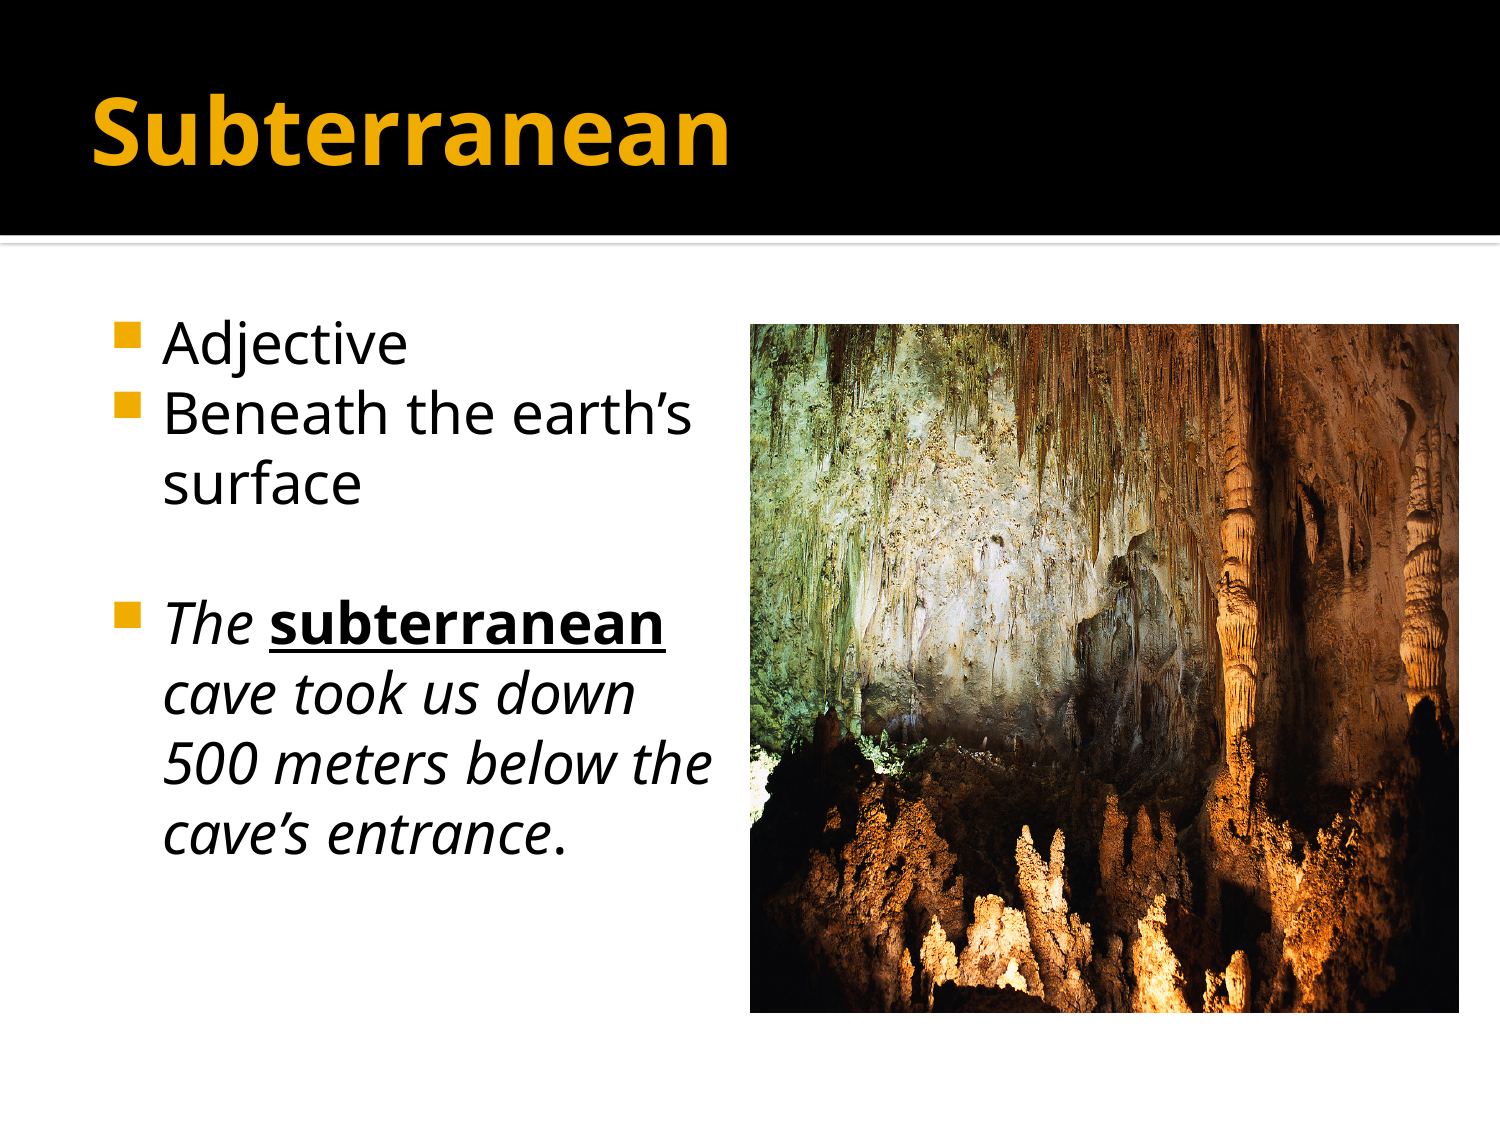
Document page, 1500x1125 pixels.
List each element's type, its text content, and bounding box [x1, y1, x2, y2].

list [749, 324, 1459, 1013]
title Subterranean [75, 24, 1425, 231]
list Adjective Beneath the earth’s surface The subterranean cave took us down 500 meters below the cave’s entrance. [75, 291, 738, 1050]
